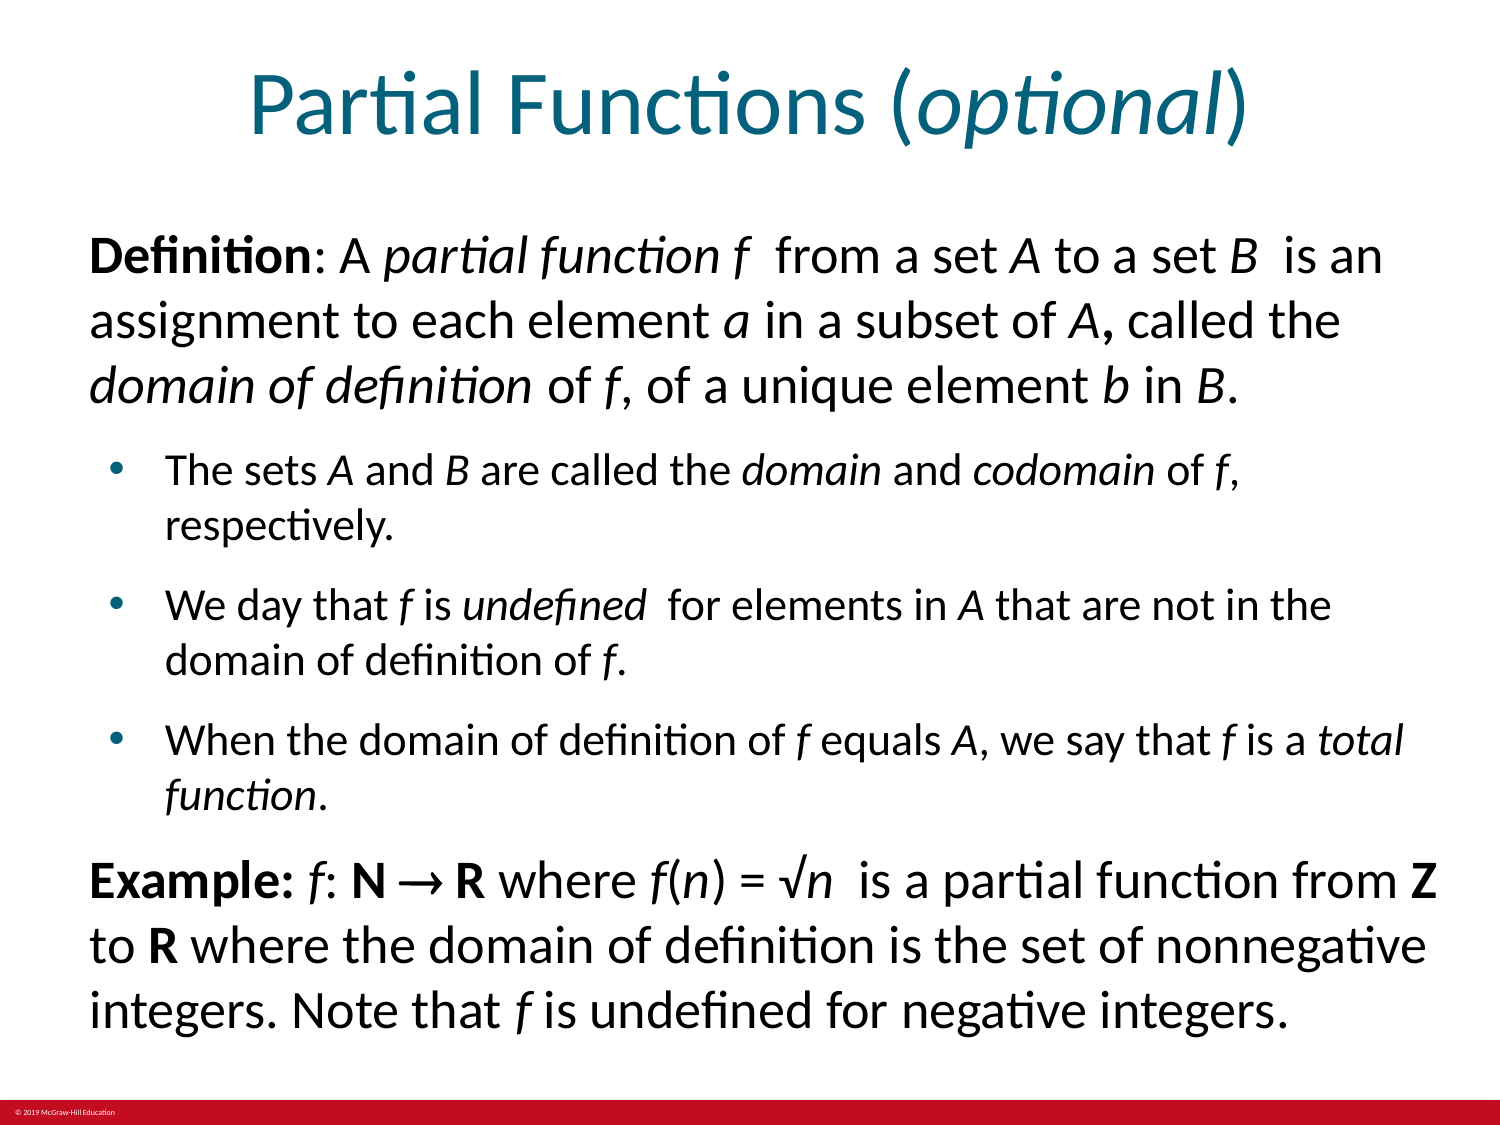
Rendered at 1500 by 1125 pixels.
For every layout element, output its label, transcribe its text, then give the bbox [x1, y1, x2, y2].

list Definition: A partial function f from a set A to a set B is an assignment to each element a in a subset of A, called the domain of definition of f, of a unique element b in B. The sets A and B are called the domain and codomain of f, respectively. We day that f is undefined for elements in A that are not in the domain of definition of f. When the domain of definition of f equals A, we say that f is a total function. Example: f: N  R where f(n) = √n is a partial function from Z to R where the domain of definition is the set of nonnegative integers. Note that f is undefined for negative integers. [75, 212, 1463, 1063]
title Partial Functions (optional) [0, 0, 1500, 195]
